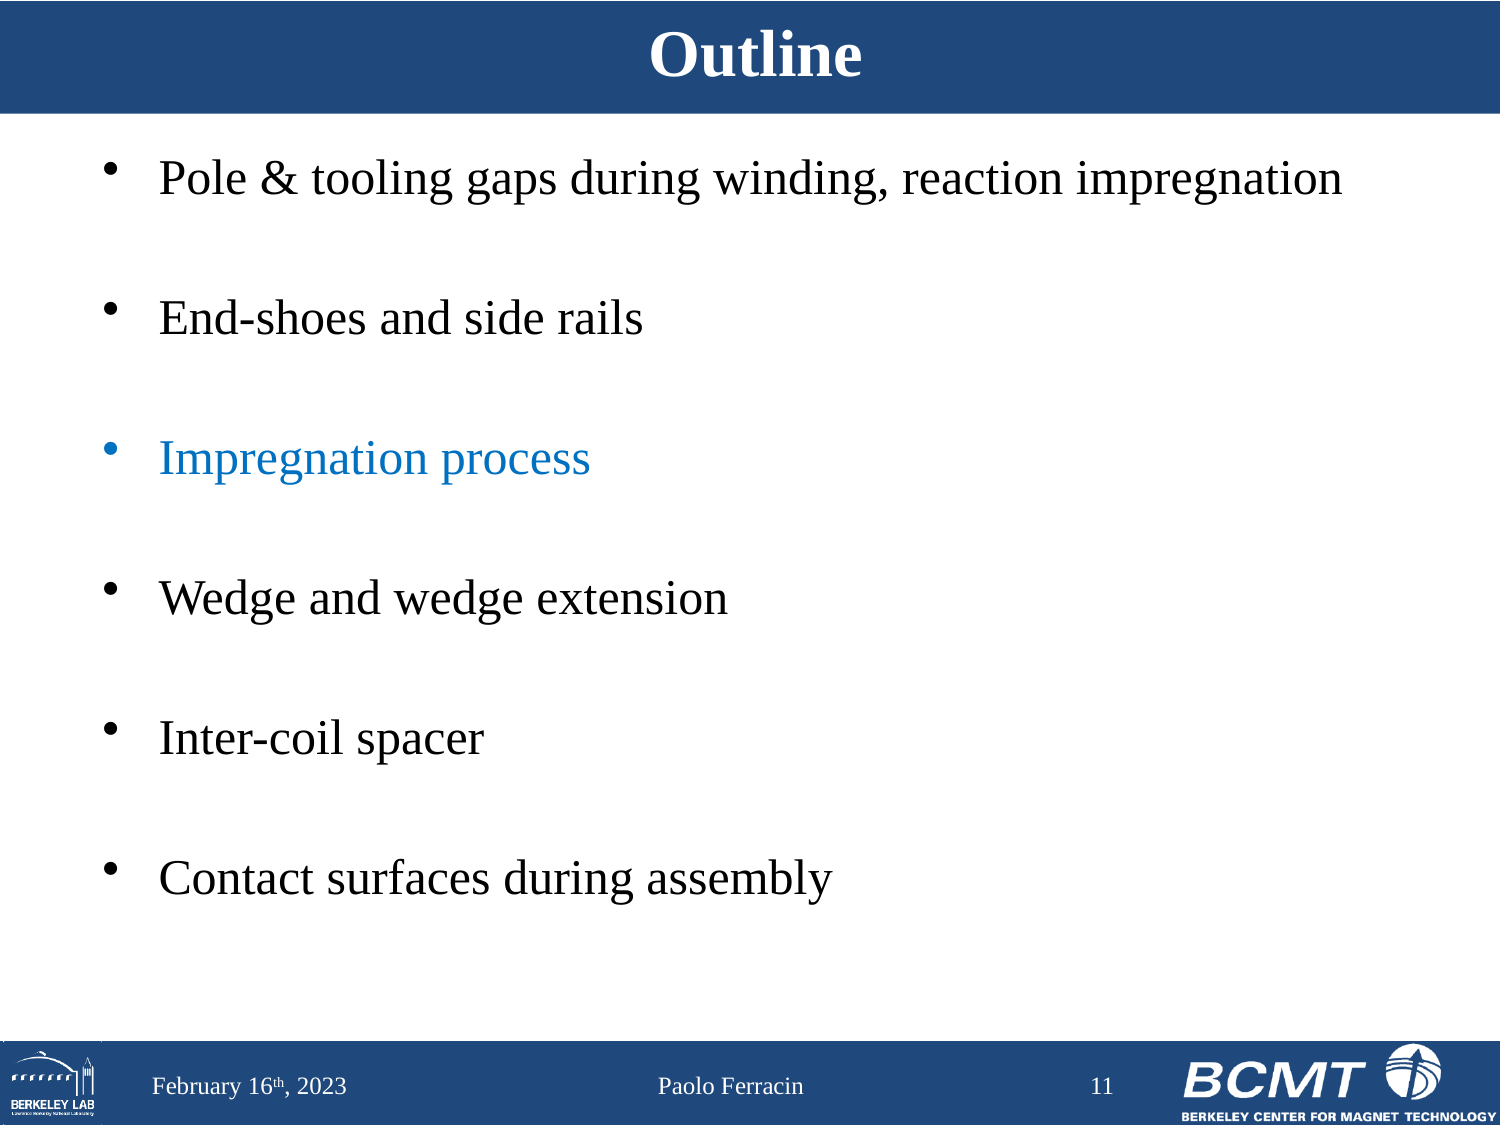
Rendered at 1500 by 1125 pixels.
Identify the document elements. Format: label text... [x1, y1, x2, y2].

picture [3, 1041, 102, 1125]
list Pole & tooling gaps during winding, reaction impregnation End-shoes and side rails Impregnation process Wedge and wedge extension Inter-coil spacer Contact surfaces during assembly [87, 137, 1361, 1038]
title Outline [12, 0, 1500, 113]
picture [1180, 1041, 1500, 1123]
